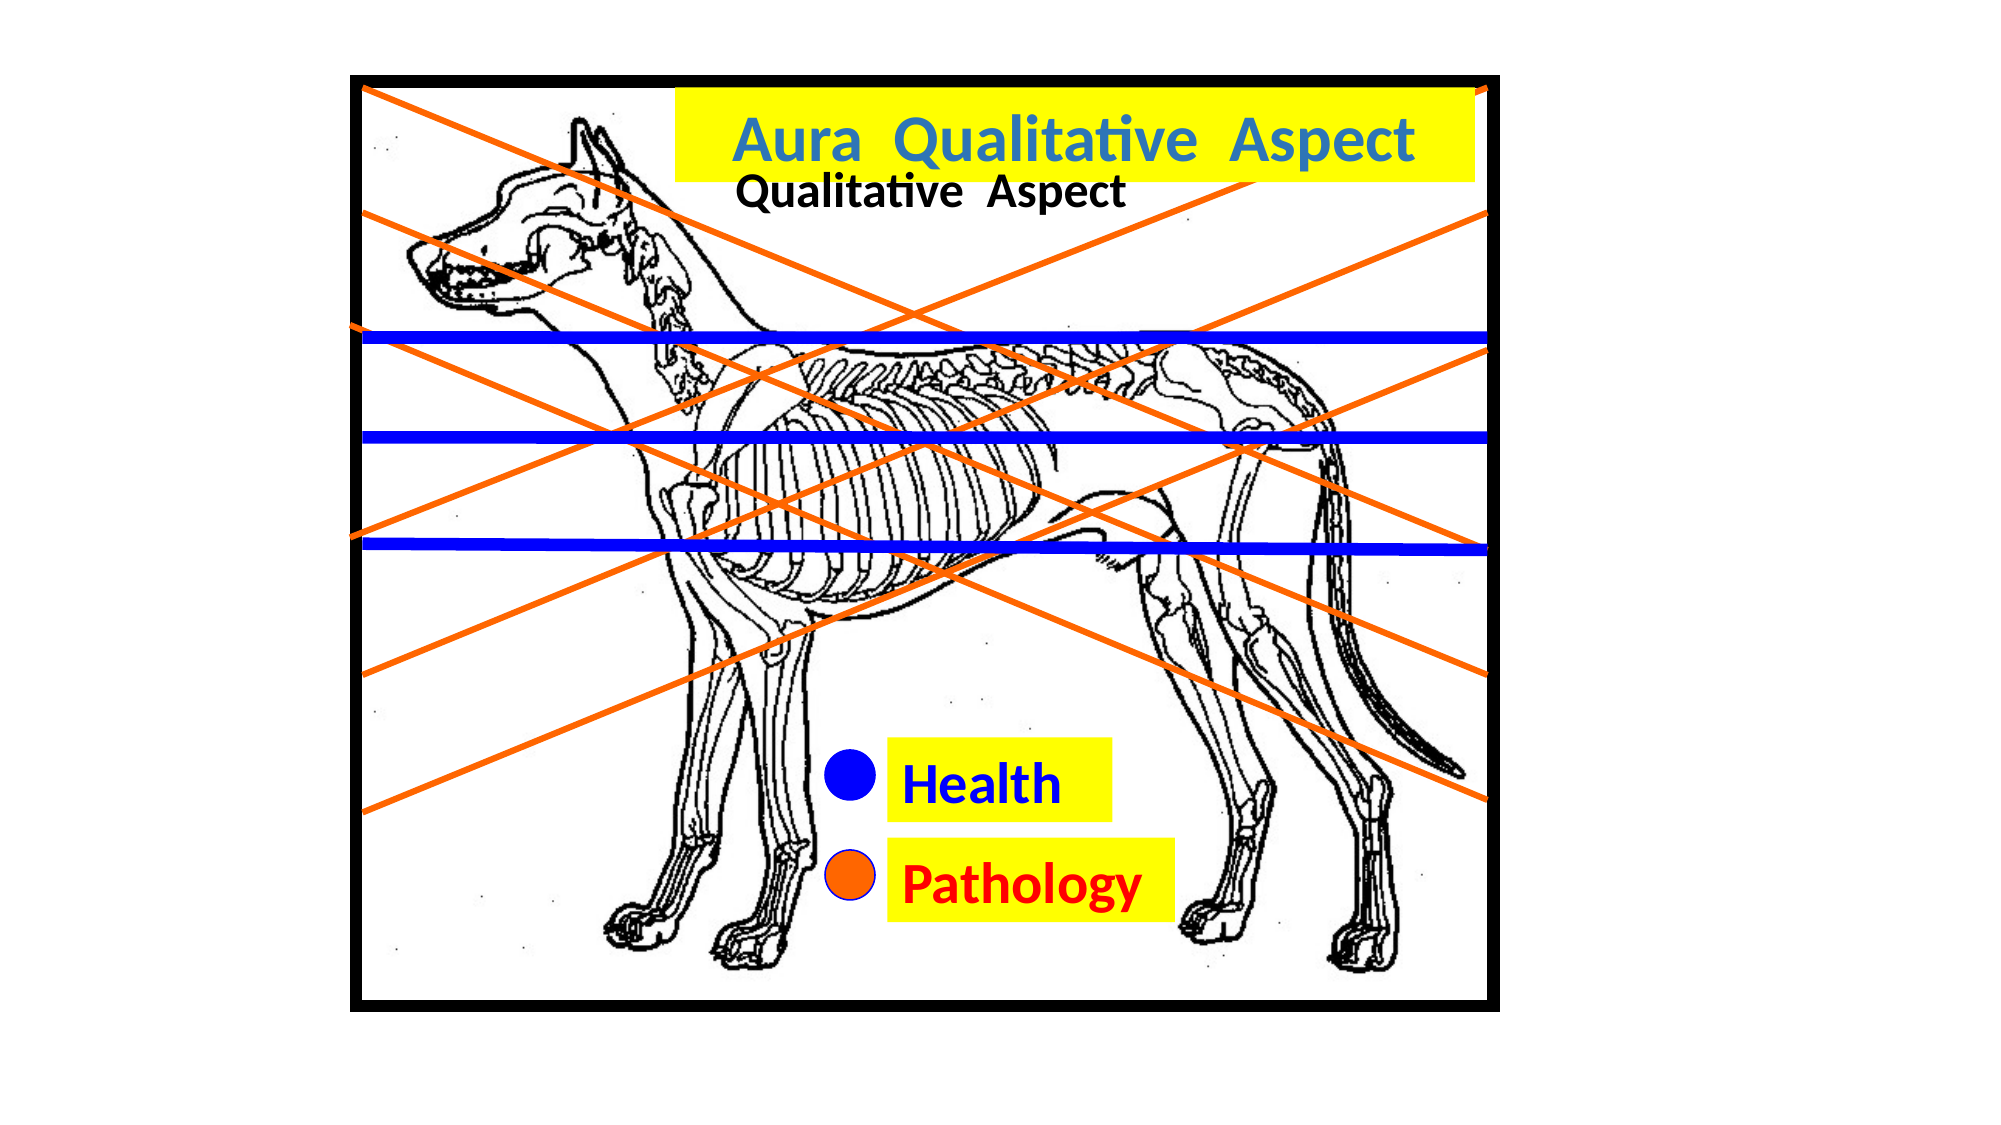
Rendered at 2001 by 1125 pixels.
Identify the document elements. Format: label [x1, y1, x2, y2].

list [362, 87, 1488, 1000]
